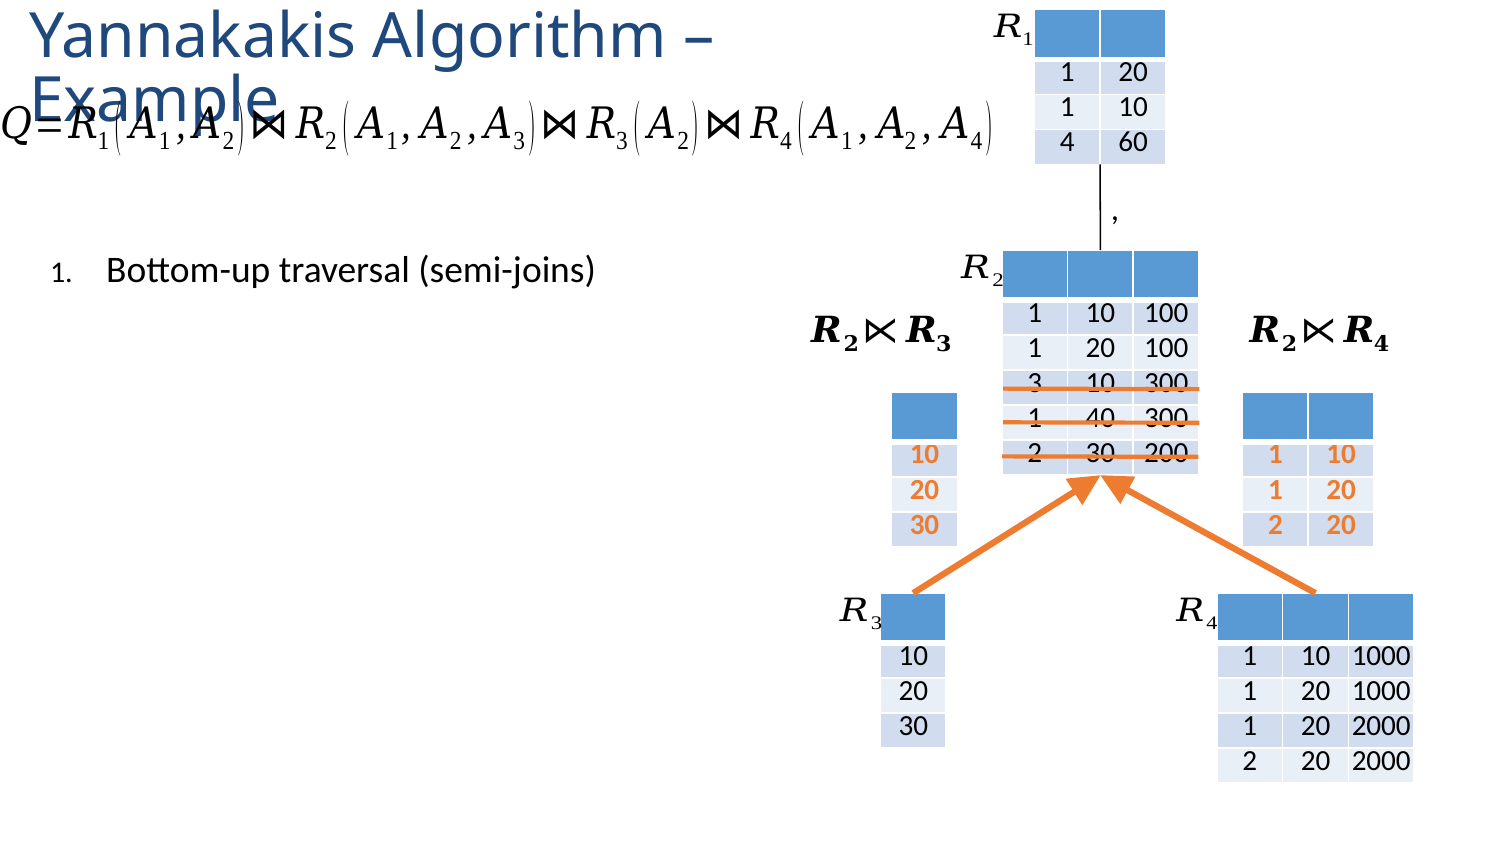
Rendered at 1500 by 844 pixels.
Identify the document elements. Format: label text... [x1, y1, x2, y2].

text_box Bottom-up traversal (semi-joins) [49, 245, 689, 291]
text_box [1100, 474, 1316, 594]
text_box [912, 474, 1099, 594]
title Yannakakis Algorithm – Example [29, 7, 849, 72]
